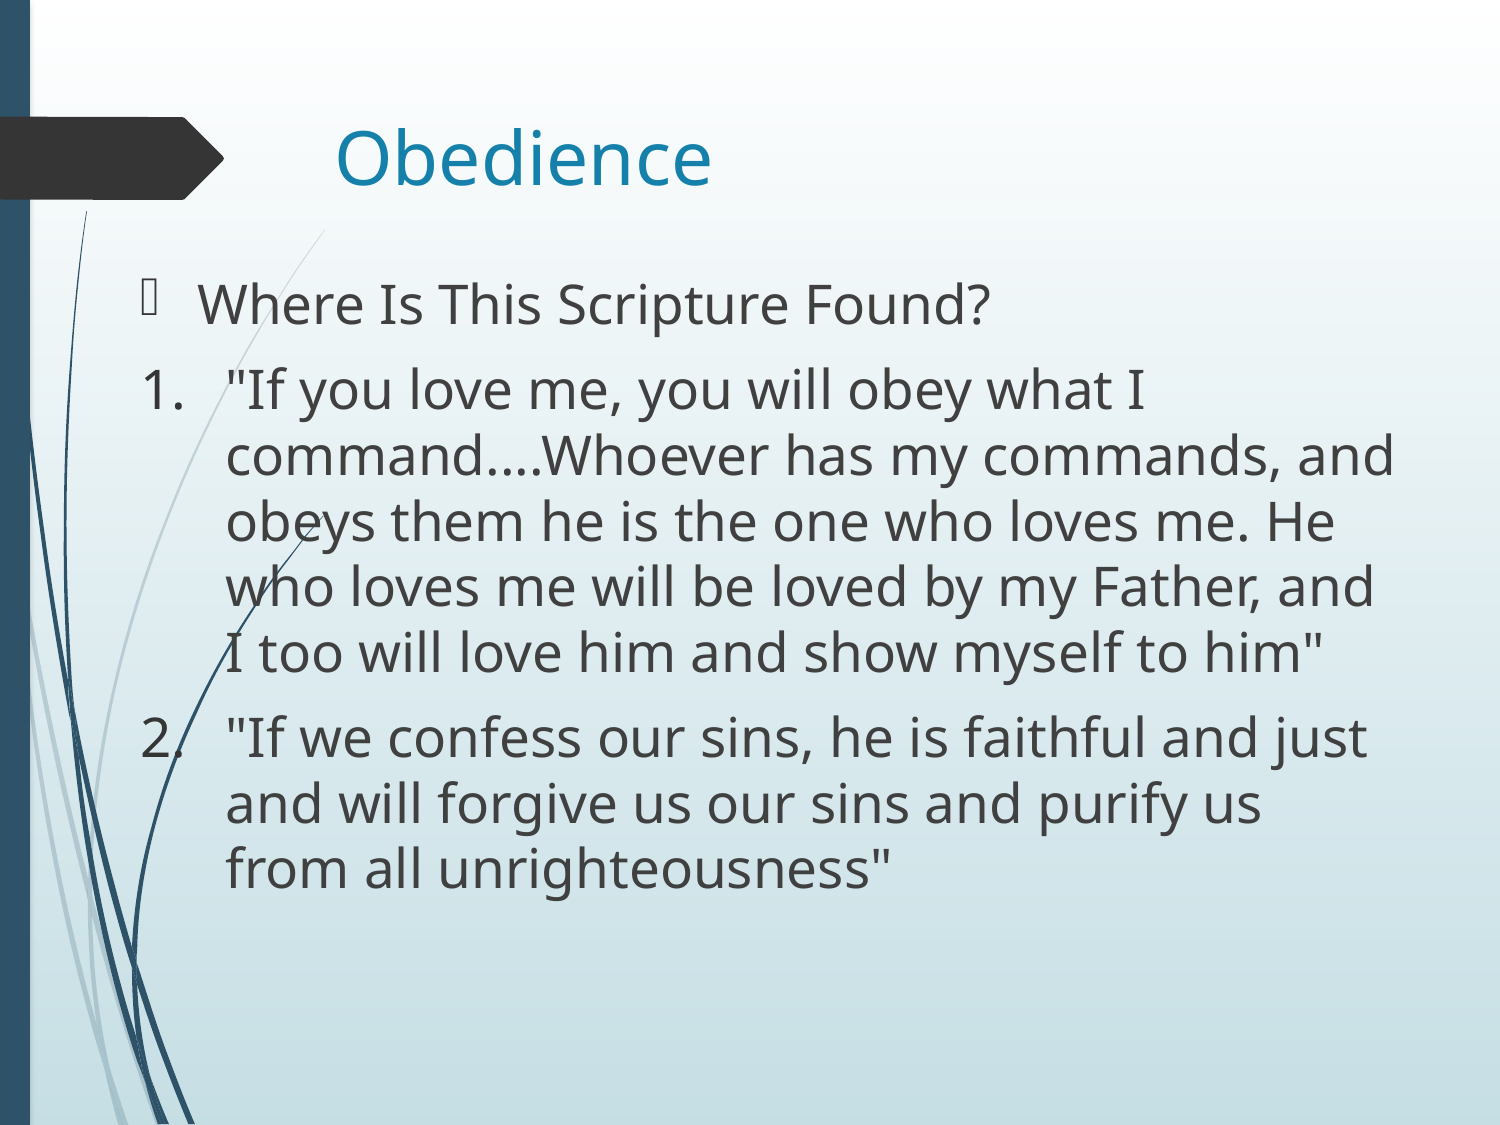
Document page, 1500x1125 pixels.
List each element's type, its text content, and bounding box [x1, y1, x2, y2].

list Where Is This Scripture Found? "If you love me, you will obey what I command....Whoever has my commands, and obeys them he is the one who loves me. He who loves me will be loved by my Father, and I too will love him and show myself to him" "If we confess our sins, he is faithful and just and will forgive us our sins and purify us from all unrighteousness" [125, 262, 1413, 958]
title Obedience [319, 102, 1400, 262]
